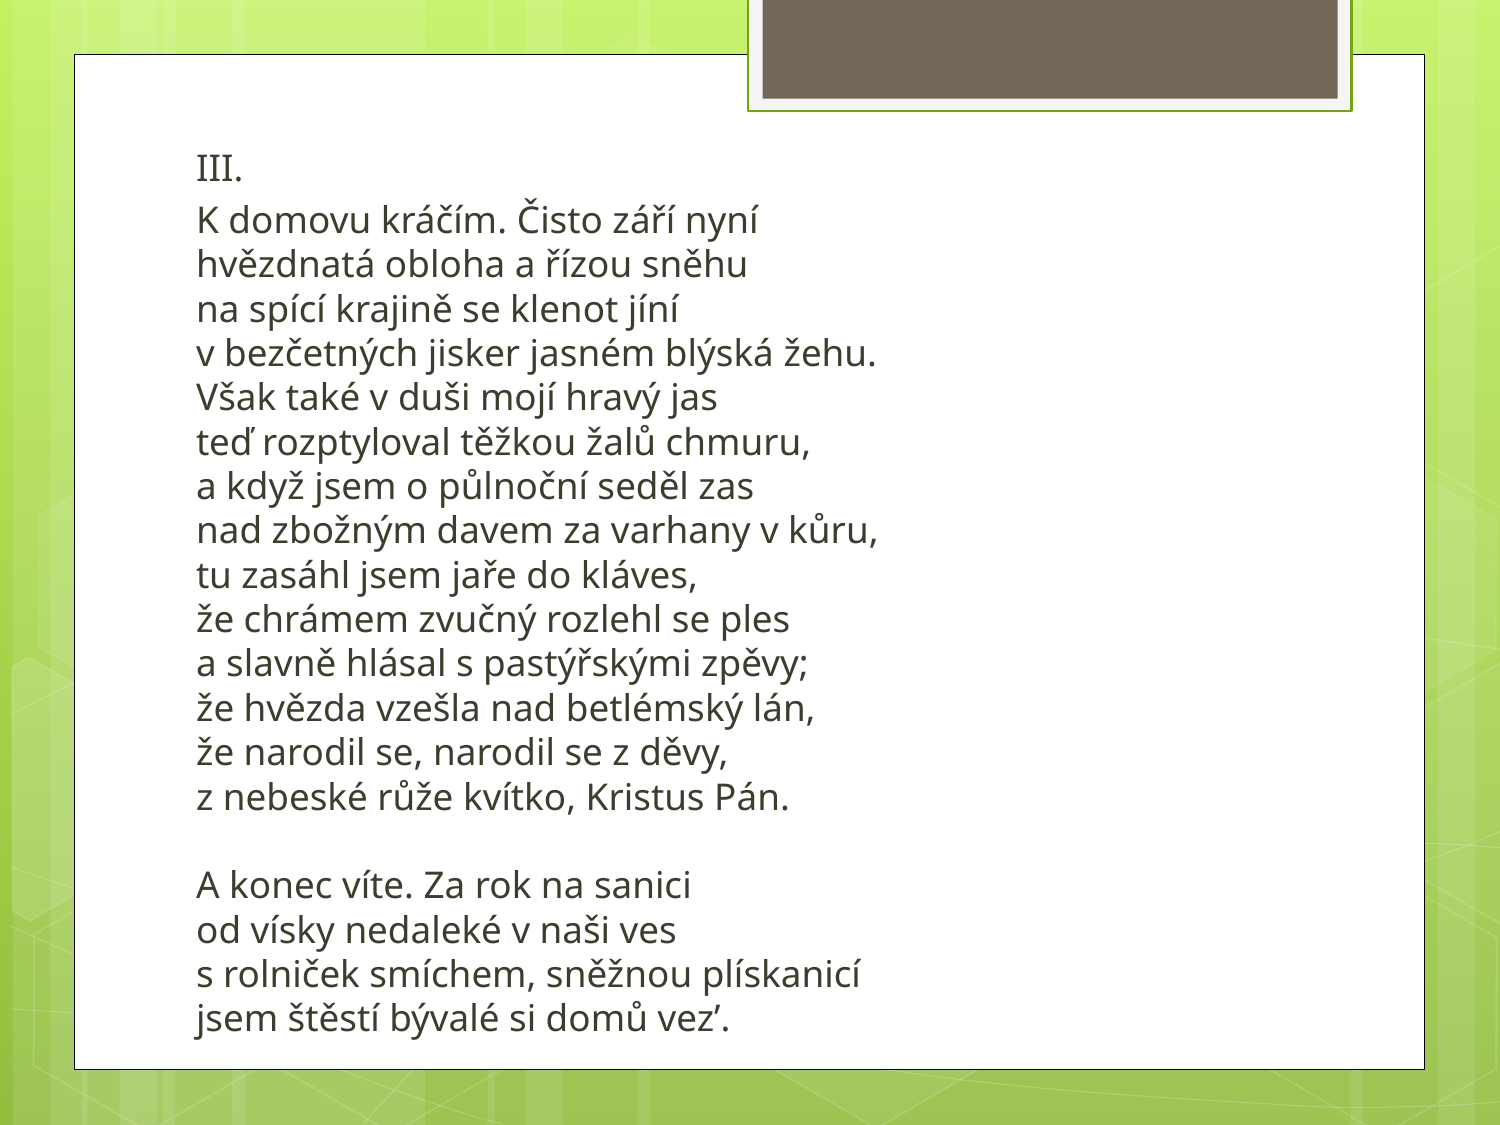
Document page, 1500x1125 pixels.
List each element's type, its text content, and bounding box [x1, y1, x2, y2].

list III. K domovu kráčím. Čisto září nyní hvězdnatá obloha a řízou sněhu na spící krajině se klenot jíní v bezčetných jisker jasném blýská žehu. Však také v duši mojí hravý jas teď rozptyloval těžkou žalů chmuru, a když jsem o půlnoční seděl zas nad zbožným davem za varhany v kůru, tu zasáhl jsem jaře do kláves, že chrámem zvučný rozlehl se ples a slavně hlásal s pastýřskými zpěvy; že hvězda vzešla nad betlémský lán, že narodil se, narodil se z děvy, z nebeské růže kvítko, Kristus Pán. A konec víte. Za rok na sanici od vísky nedaleké v naši ves s rolniček smíchem, sněžnou plískanicí jsem štěstí bývalé si domů vez’. [171, 137, 1283, 1047]
